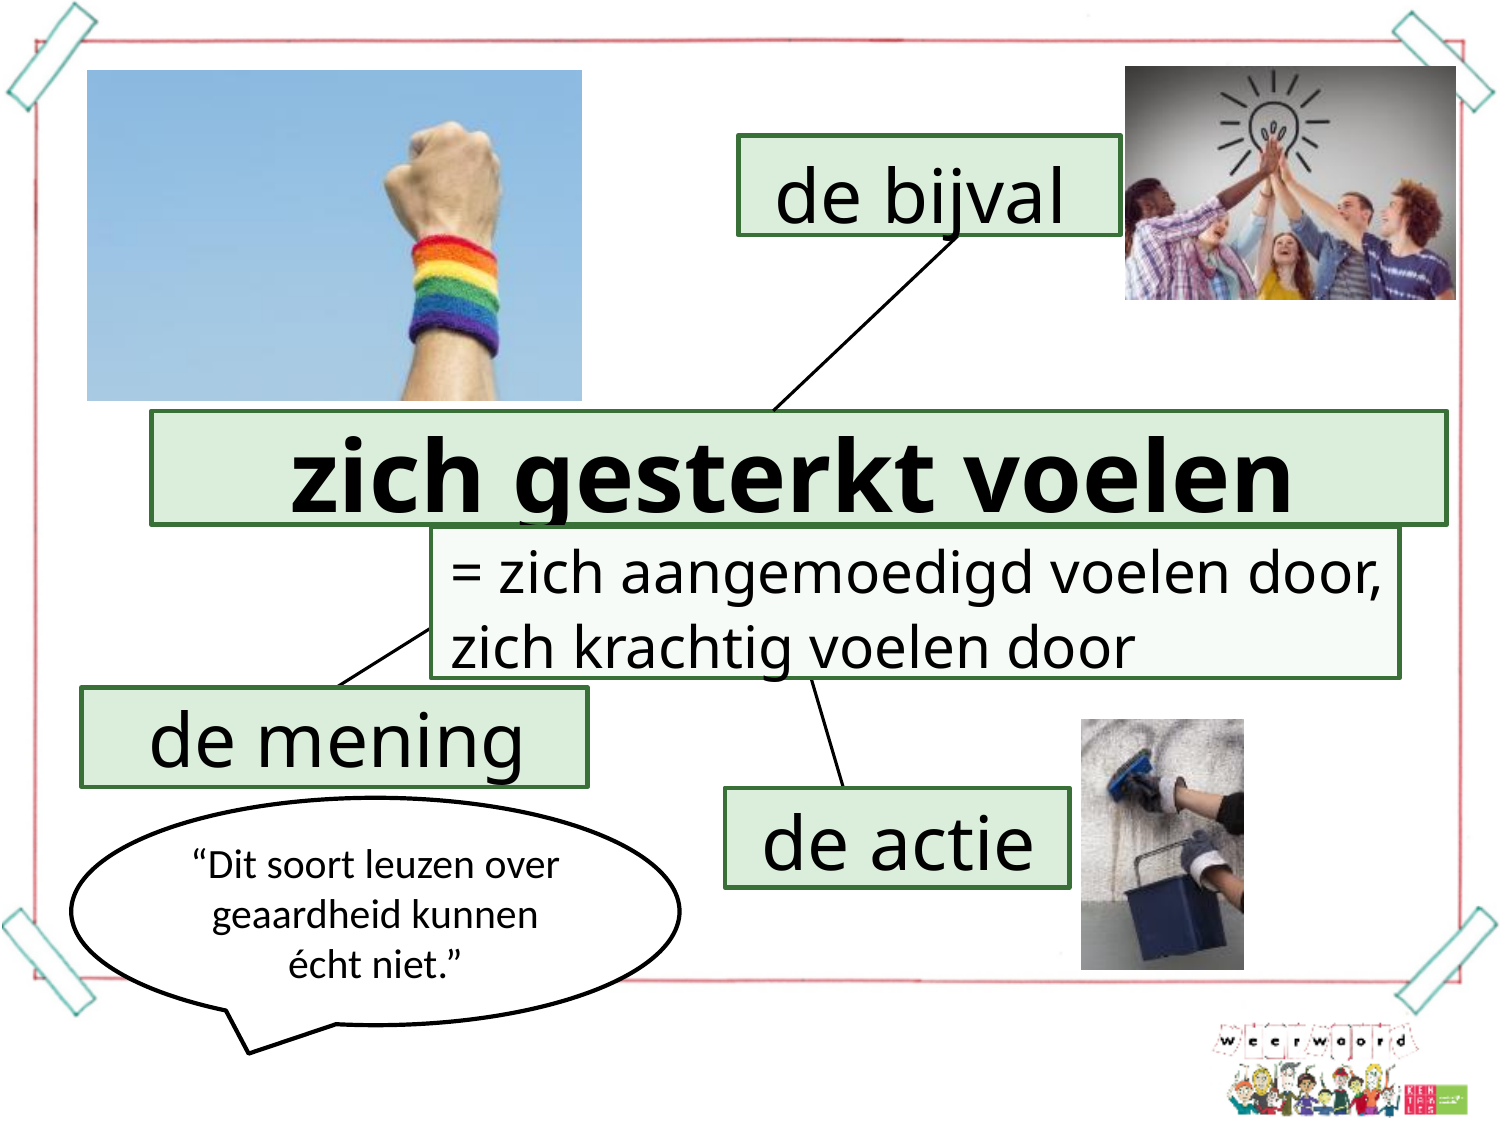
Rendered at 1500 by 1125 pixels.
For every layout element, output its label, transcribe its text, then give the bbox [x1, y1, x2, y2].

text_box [773, 234, 960, 412]
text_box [300, 526, 593, 710]
text_box “Dit soort leuzen over geaardheid kunnen écht niet.” [233, 1029, 329, 1056]
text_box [773, 549, 867, 866]
picture [2, 0, 1500, 1118]
